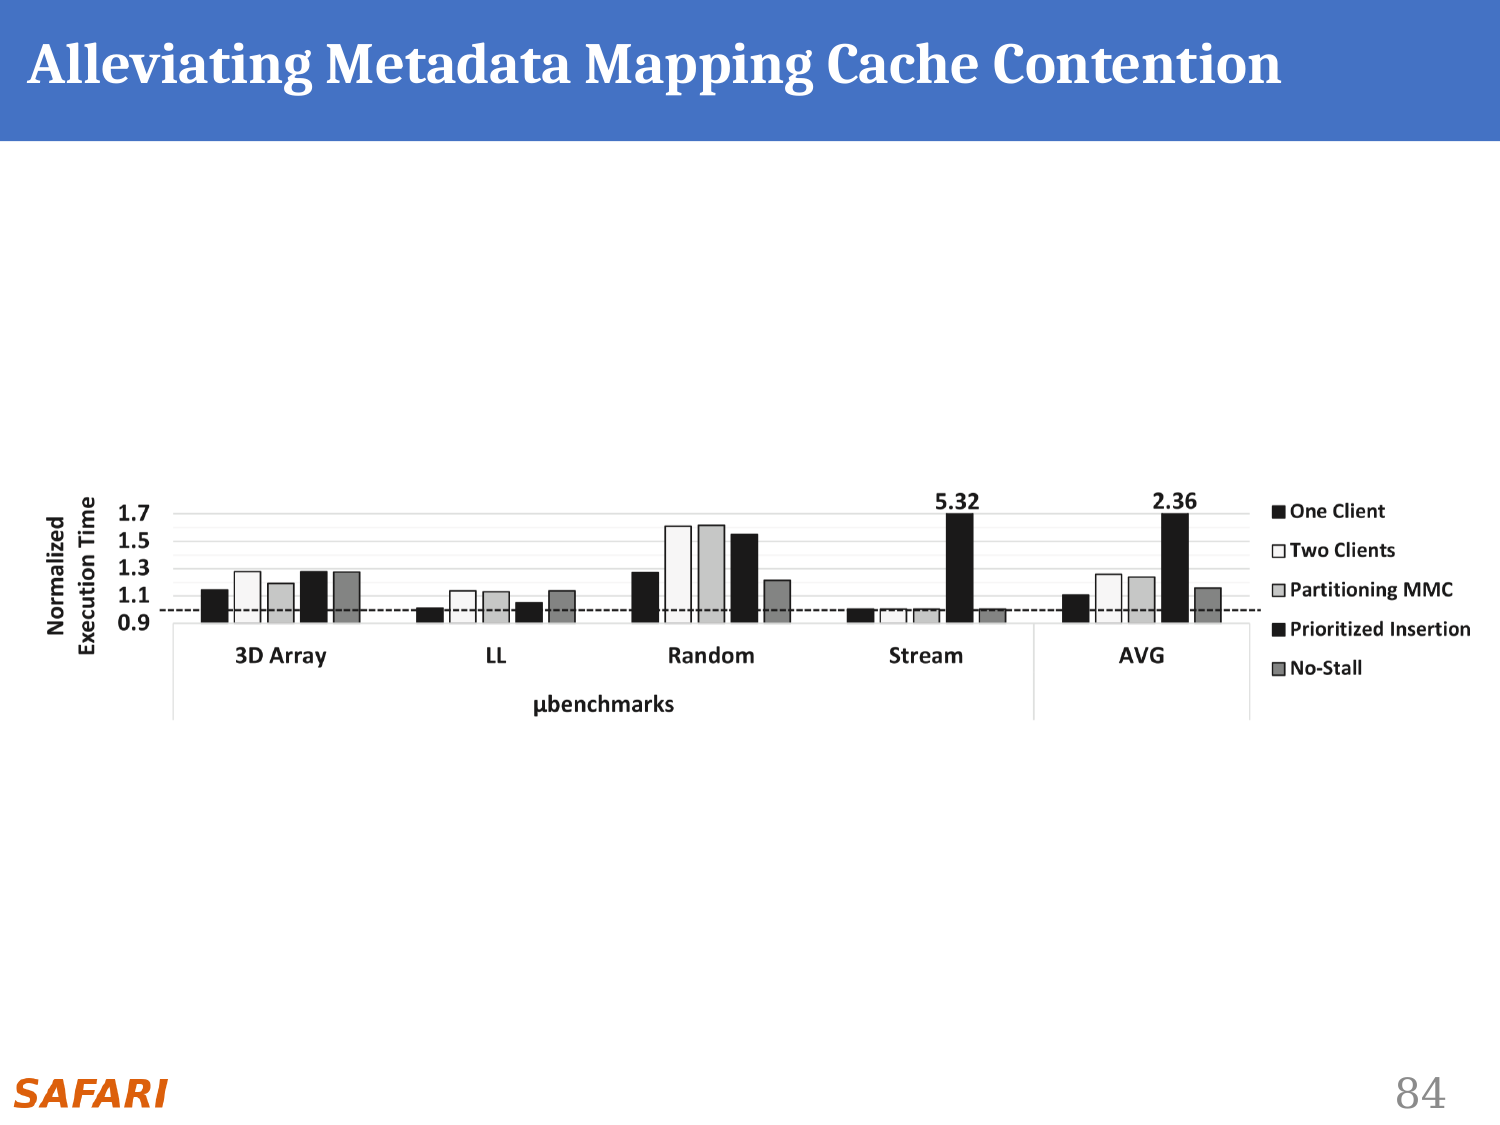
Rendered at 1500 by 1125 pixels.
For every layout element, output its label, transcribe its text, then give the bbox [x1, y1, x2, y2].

title Alleviating Metadata Mapping Cache Contention [12, 1, 1487, 127]
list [12, 468, 1487, 743]
picture [12, 1070, 173, 1117]
